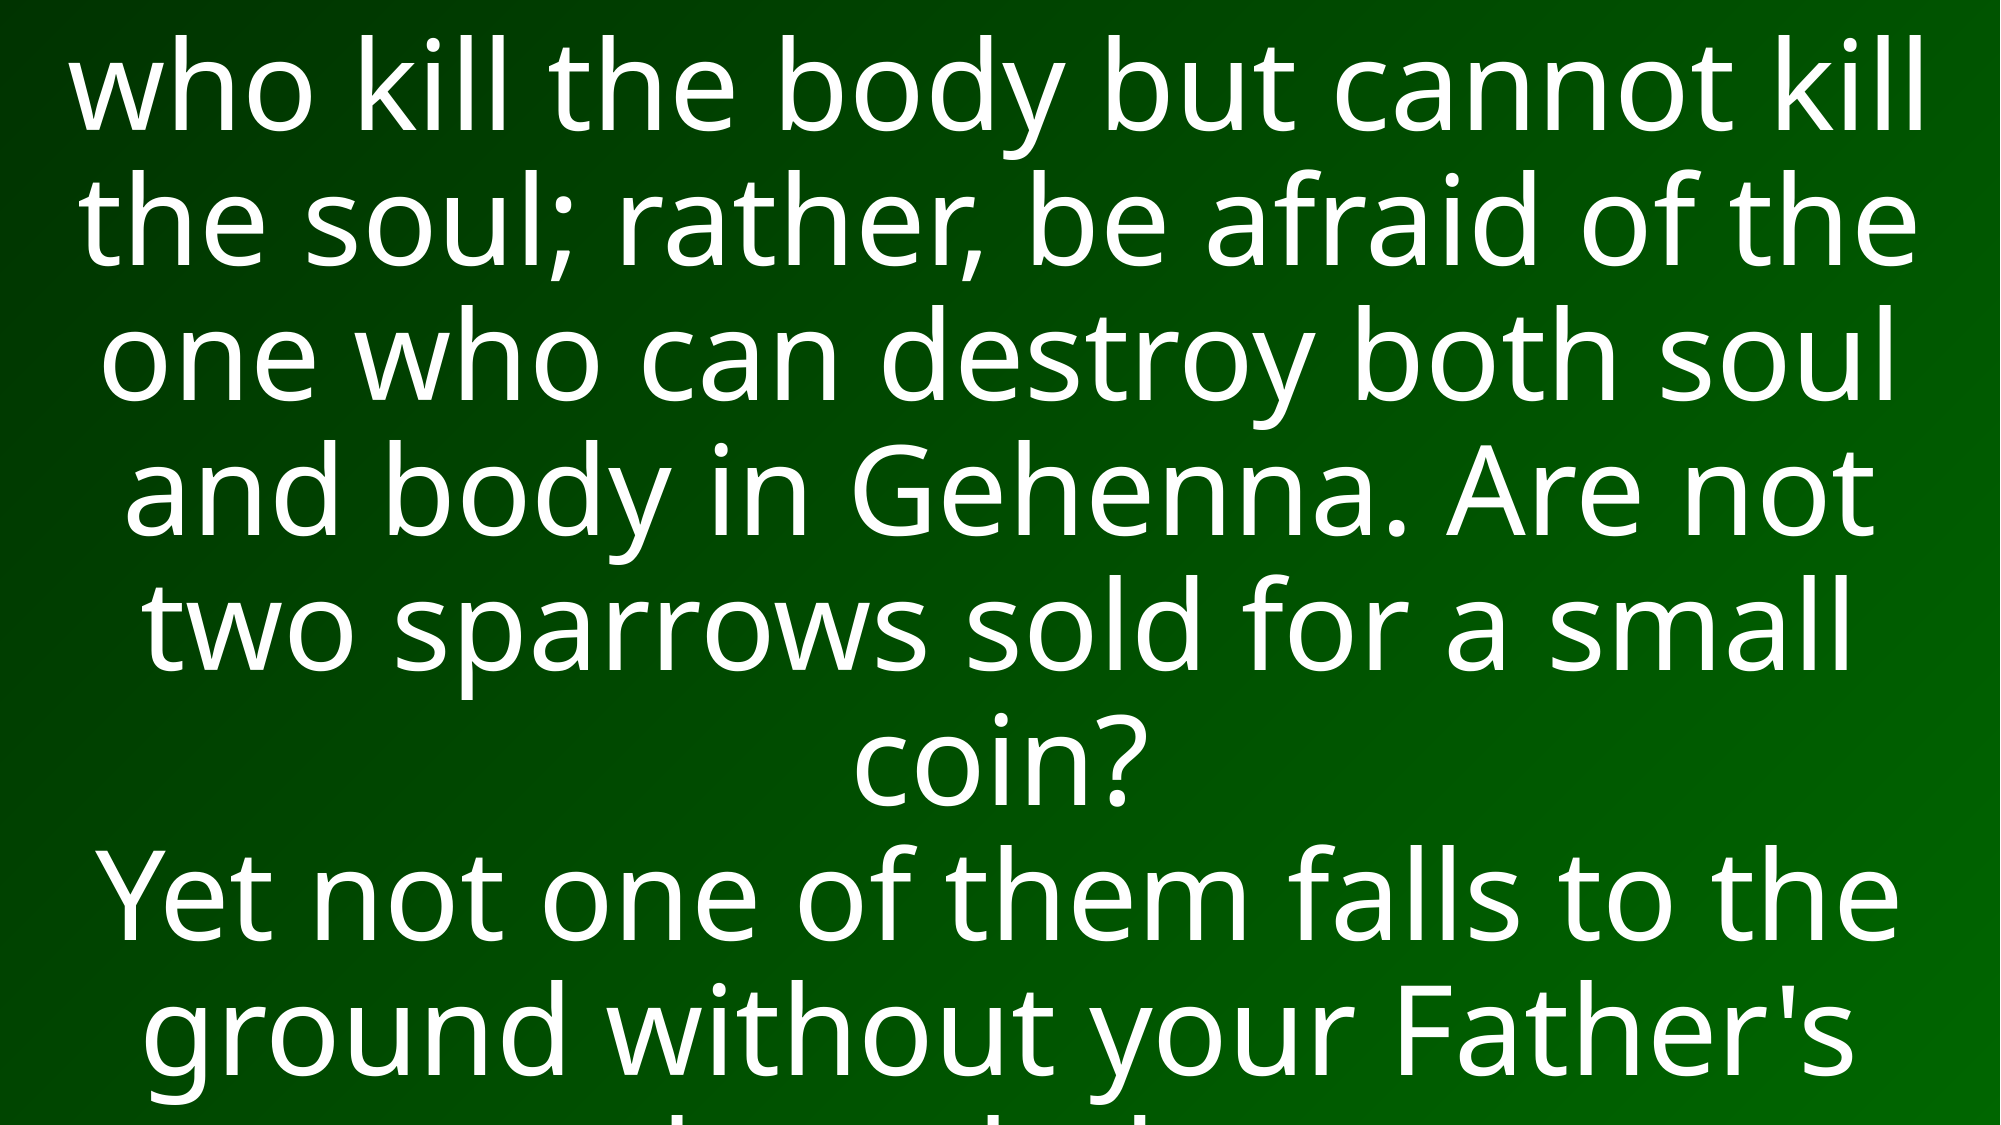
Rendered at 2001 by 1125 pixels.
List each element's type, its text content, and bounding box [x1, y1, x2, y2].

title And do not be afraid of those who kill the body but cannot kill the soul; rather, be afraid of the one who can destroy both soul and body in Gehenna. Are not two sparrows sold for a small coin? Yet not one of them falls to the ground without your Father's knowledge. [0, 0, 2000, 1125]
